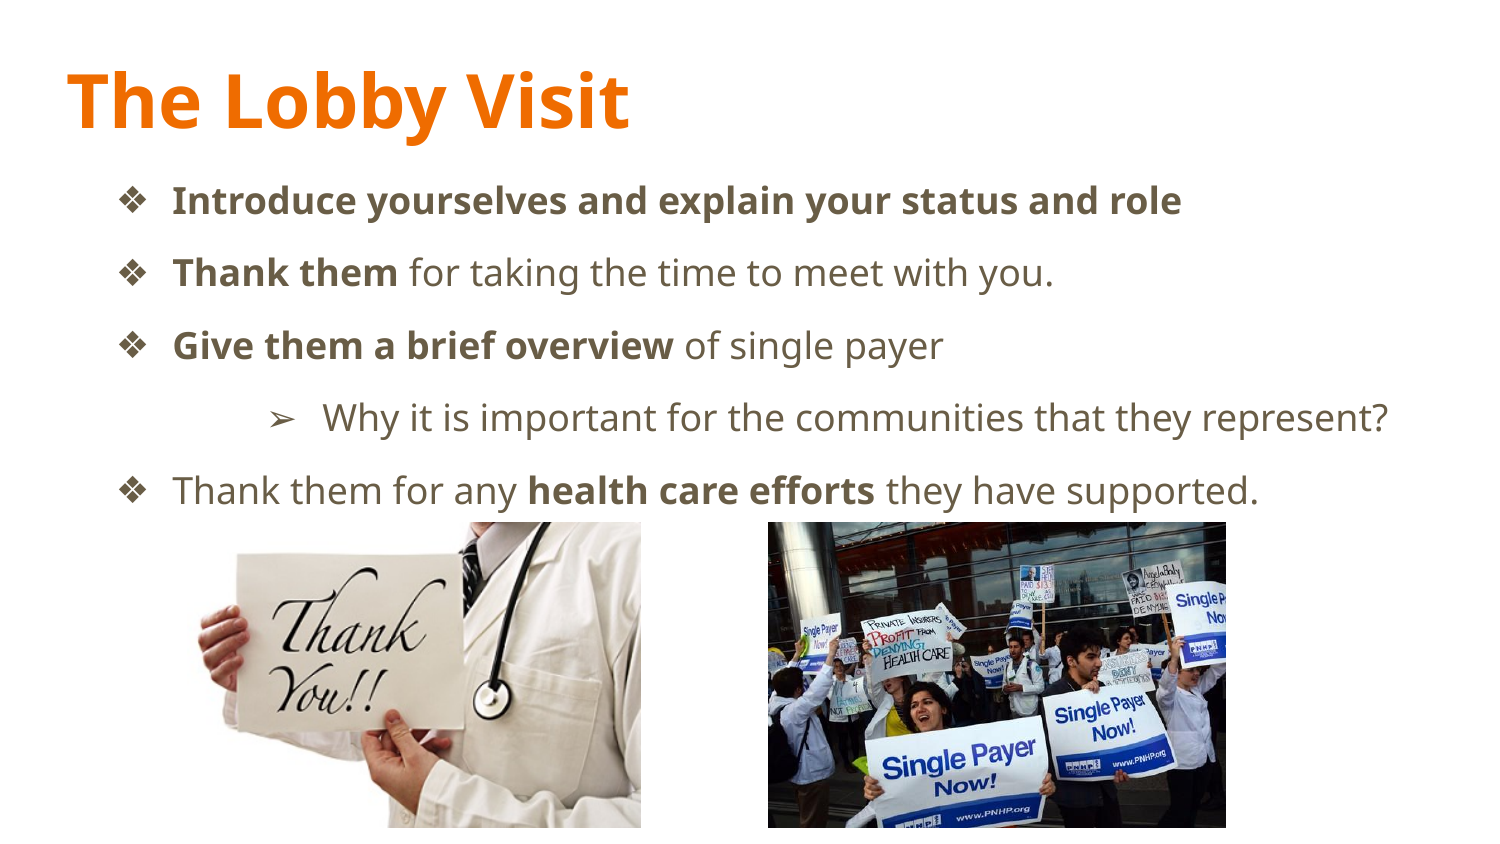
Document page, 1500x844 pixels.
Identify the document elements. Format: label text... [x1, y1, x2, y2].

title The Lobby Visit [51, 38, 1449, 155]
picture [187, 522, 641, 828]
list Introduce yourselves and explain your status and role Thank them for taking the time to meet with you. Give them a brief overview of single payer Why it is important for the communities that they represent? Thank them for any health care efforts they have supported. [82, 154, 1465, 771]
picture [767, 522, 1226, 828]
